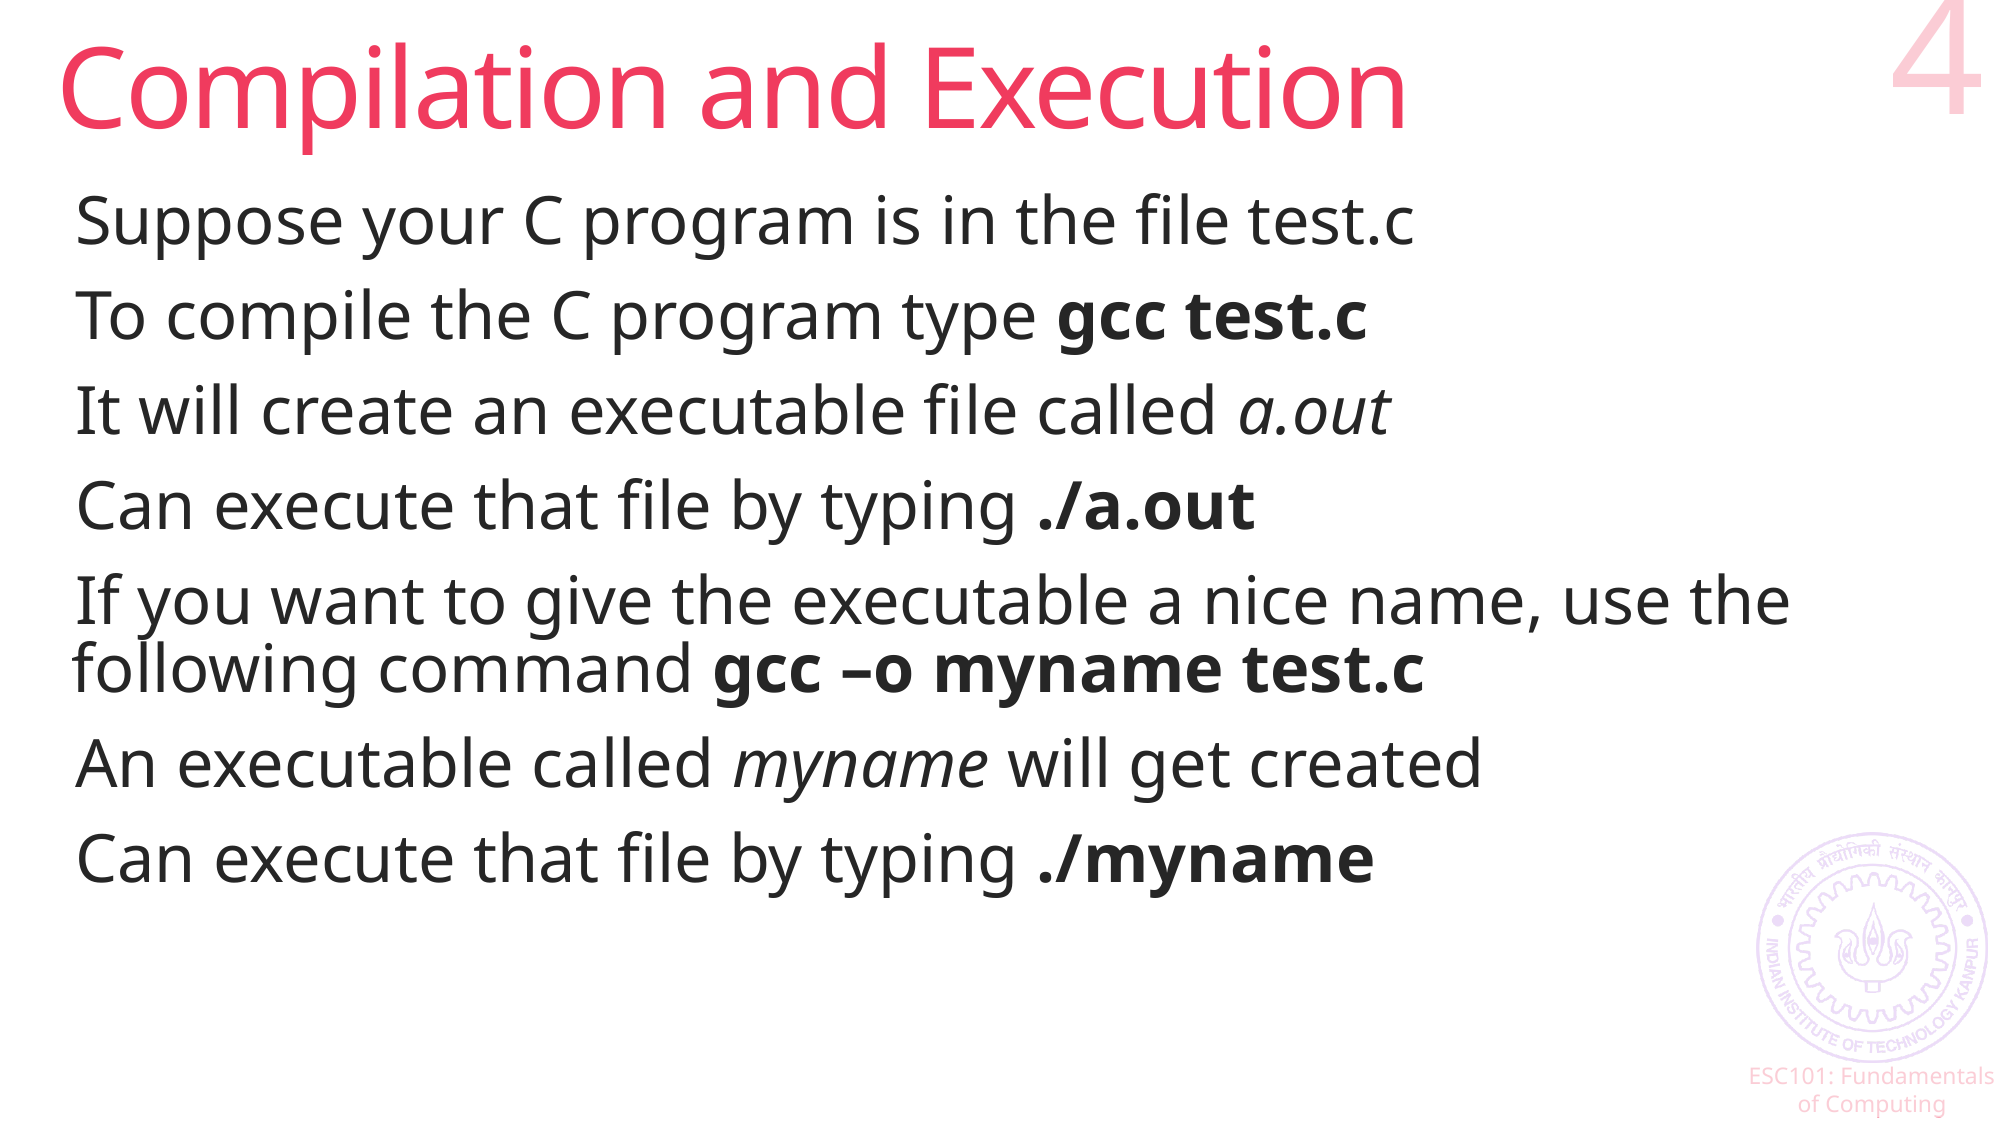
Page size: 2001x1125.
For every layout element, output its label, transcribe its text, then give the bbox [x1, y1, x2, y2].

list Suppose your C program is in the file test.c To compile the C program type gcc test.c It will create an executable file called a.out Can execute that file by typing ./a.out If you want to give the executable a nice name, use the following command gcc –o myname test.c An executable called myname will get created Can execute that file by typing ./myname [41, 182, 1945, 1052]
title Compilation and Execution [41, 5, 1945, 182]
slide_number 4 [1520, 6, 2000, 183]
